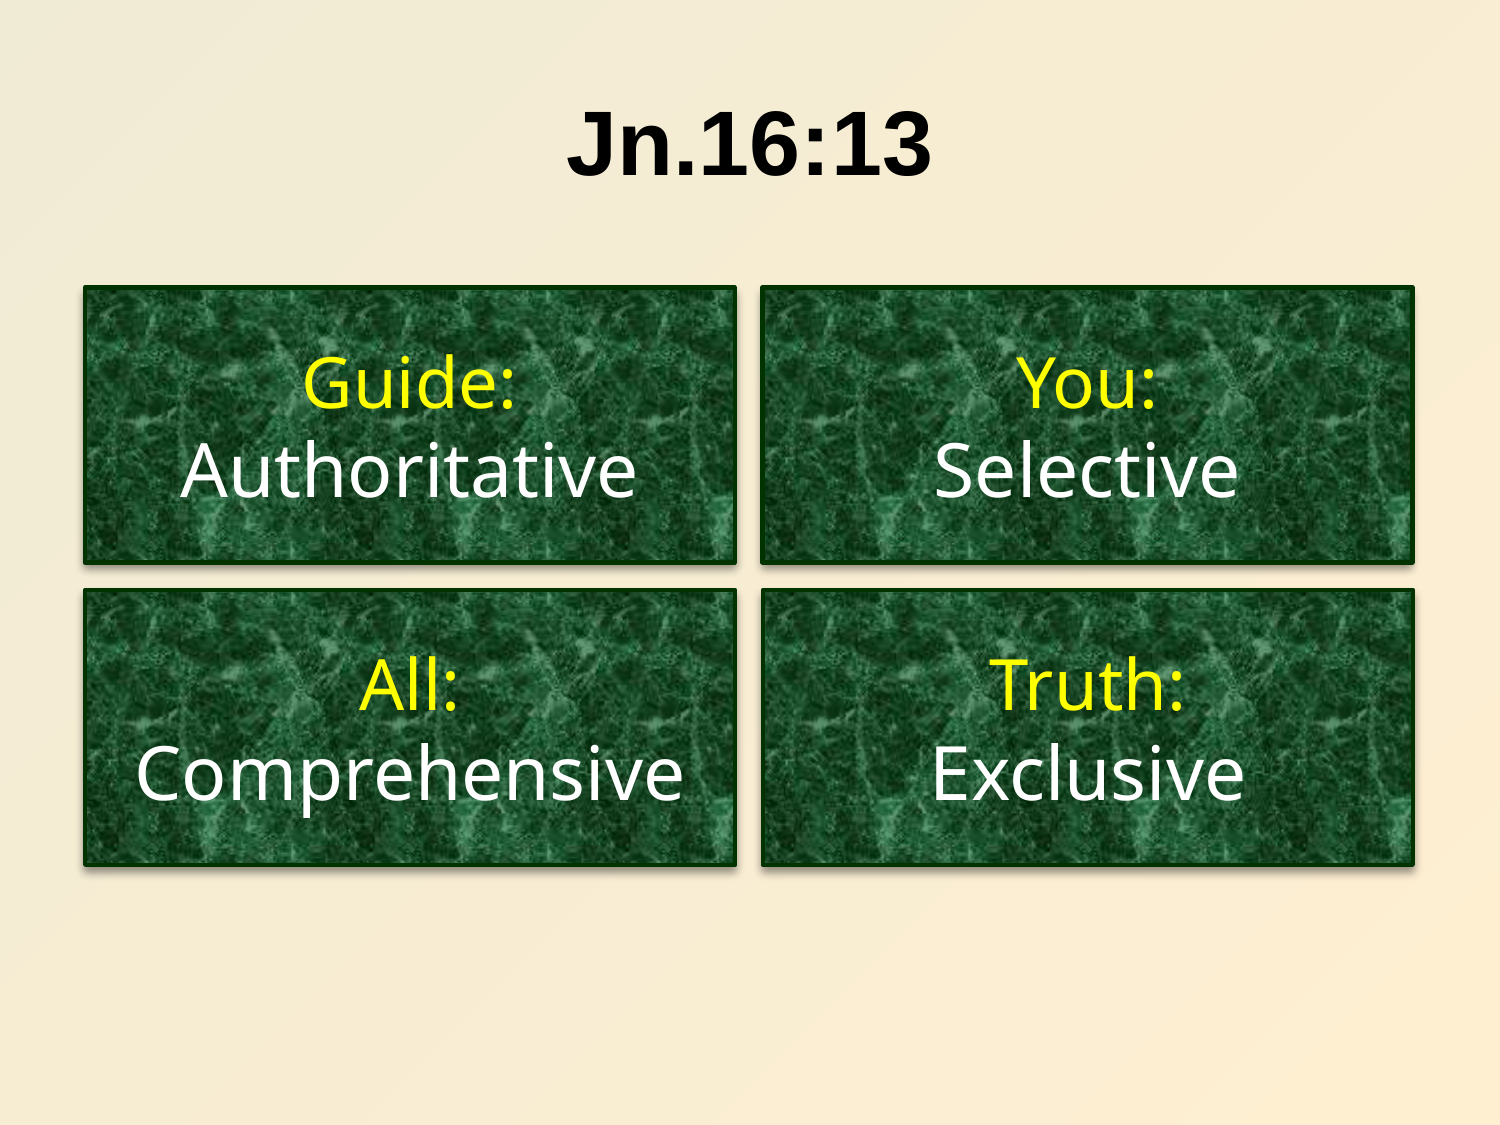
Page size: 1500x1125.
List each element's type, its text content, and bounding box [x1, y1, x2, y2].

text_box You: Selective [760, 285, 1415, 565]
text_box All: Comprehensive [83, 588, 737, 867]
text_box Truth: Exclusive [761, 588, 1415, 867]
text_box Guide: Authoritative [83, 285, 737, 565]
list [75, 262, 1425, 1005]
title Jn.16:13 [75, 45, 1425, 233]
